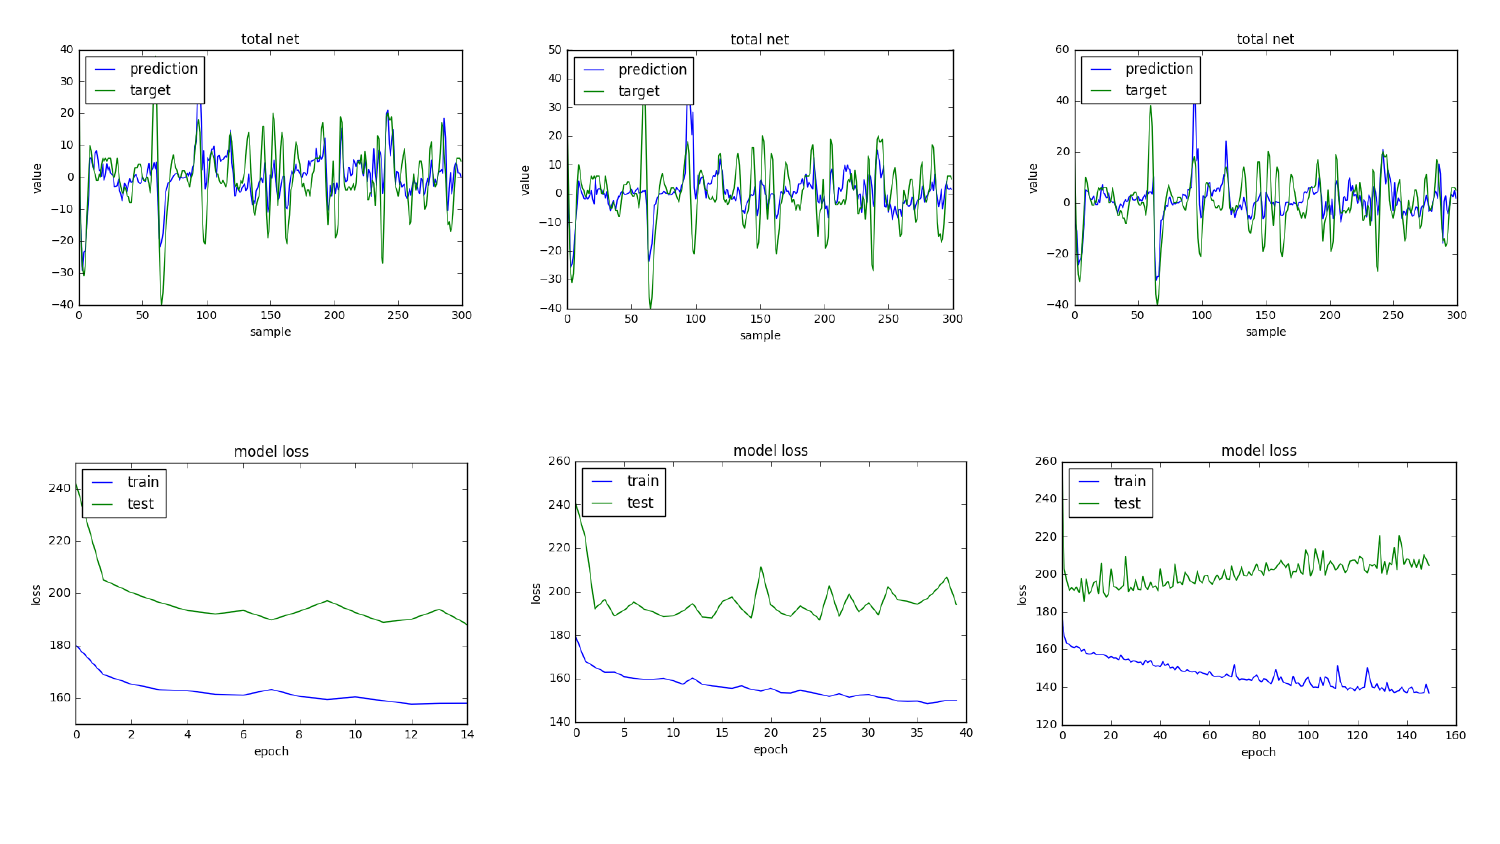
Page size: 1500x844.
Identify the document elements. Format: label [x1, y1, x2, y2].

picture [1020, 24, 1476, 347]
picture [24, 24, 480, 347]
picture [521, 435, 981, 765]
picture [1008, 435, 1476, 767]
picture [22, 436, 482, 766]
picture [511, 24, 971, 350]
